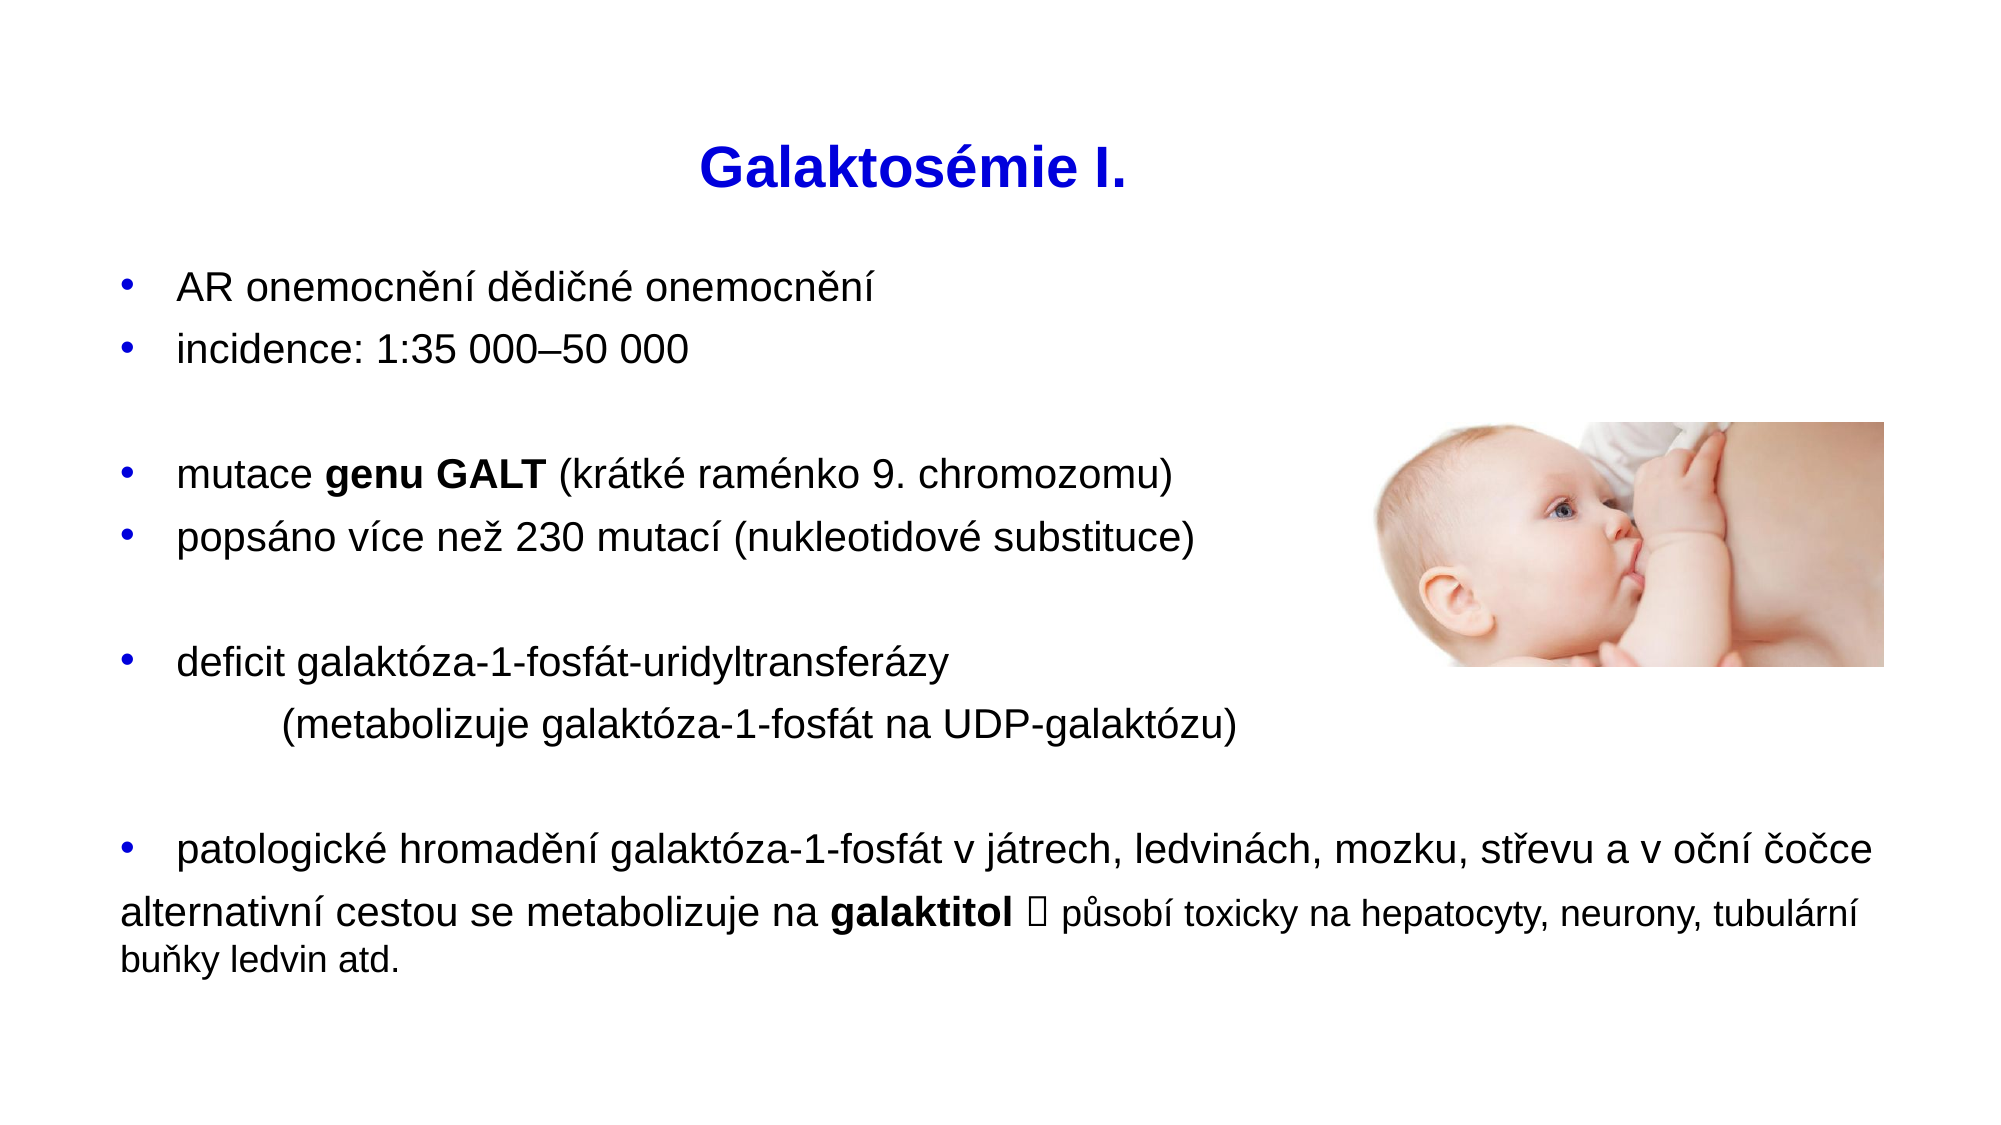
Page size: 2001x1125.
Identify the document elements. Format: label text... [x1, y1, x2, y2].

title Galaktosémie I. [290, 115, 1537, 208]
list AR onemocnění dědičné onemocnění incidence: 1:35 000–50 000 mutace genu GALT (krátké raménko 9. chromozomu) popsáno více než 230 mutací (nukleotidové substituce) deficit galaktóza-1-fosfát-uridyltransferázy (metabolizuje galaktóza-1-fosfát na UDP-galaktózu) patologické hromadění galaktóza-1-fosfát v játrech, ledvinách, mozku, střevu a v oční čočce alternativní cestou se metabolizuje na galaktitol  působí toxicky na hepatocyty, neurony, tubulární buňky ledvin atd. [120, 259, 1935, 1125]
picture [1360, 421, 1884, 667]
